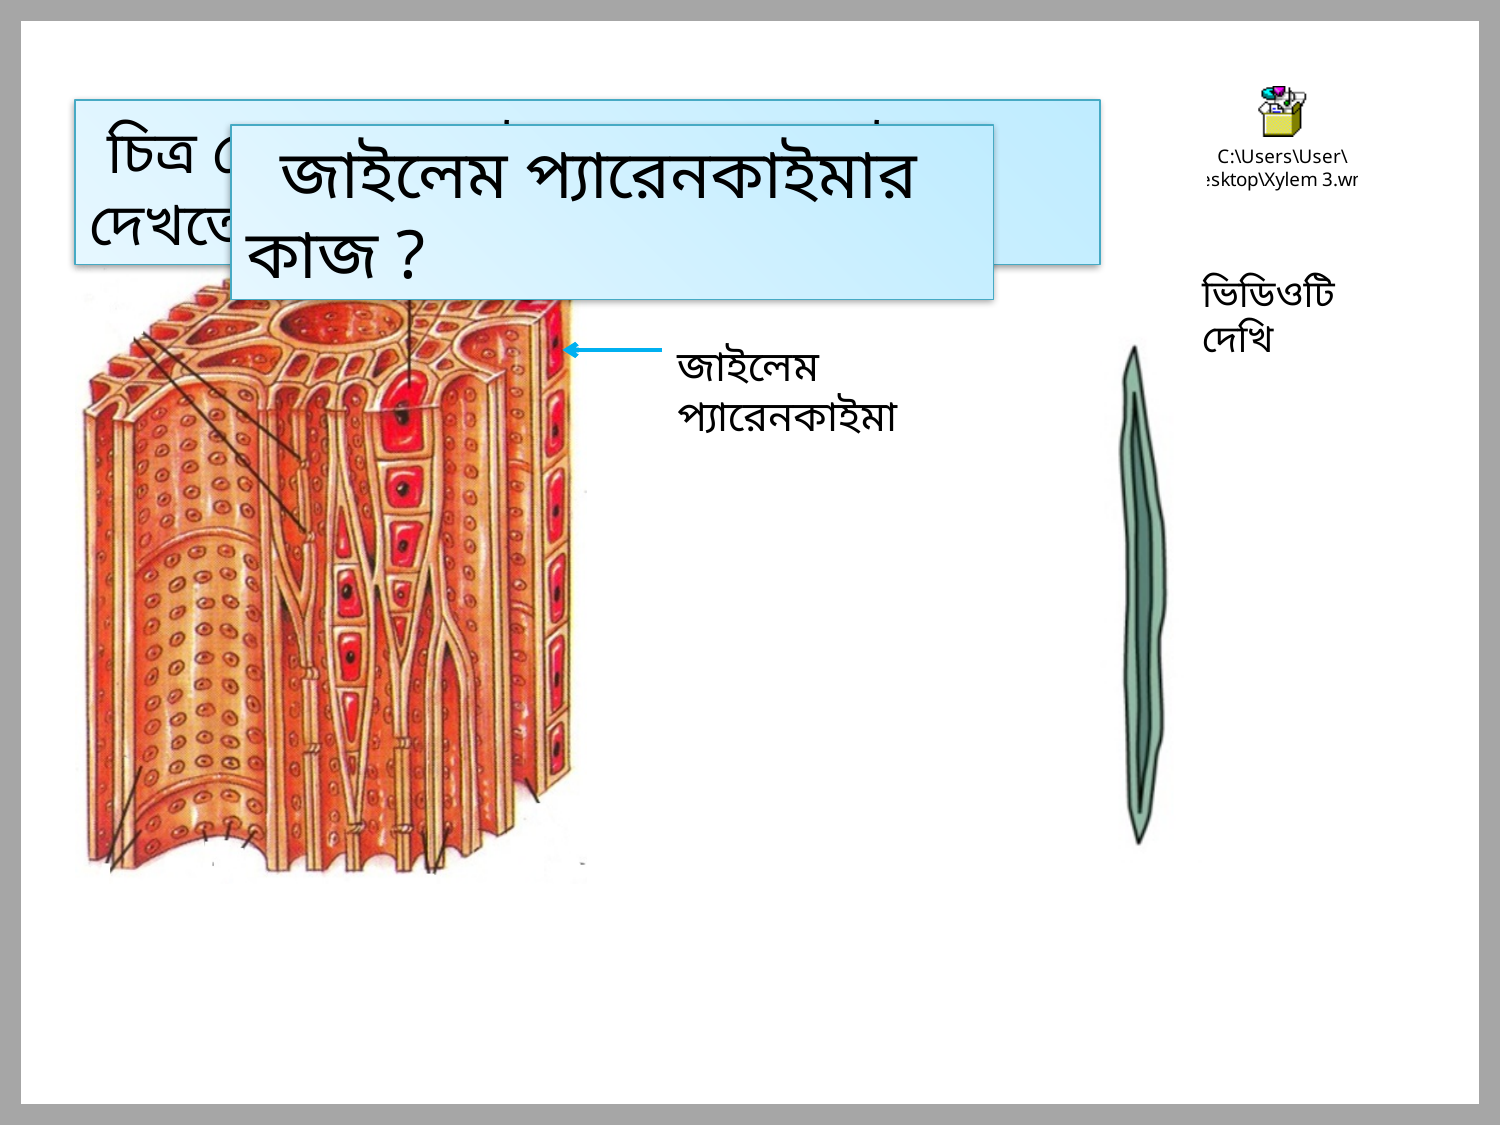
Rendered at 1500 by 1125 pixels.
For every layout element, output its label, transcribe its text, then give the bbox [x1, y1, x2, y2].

picture [74, 262, 587, 884]
picture [1099, 312, 1212, 863]
text_box চিত্র দেখে বল জাইলেম প্যারেনকাইমা দেখতে কেমন ? [74, 99, 1101, 265]
text_box ভিডিওটি দেখি [1187, 262, 1400, 368]
text_box জাইলেম প্যারেনকাইমা [660, 330, 1039, 449]
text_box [1206, 86, 1358, 214]
text_box জাইলেম প্যারেনকাইমার কাজ ? [230, 124, 994, 300]
